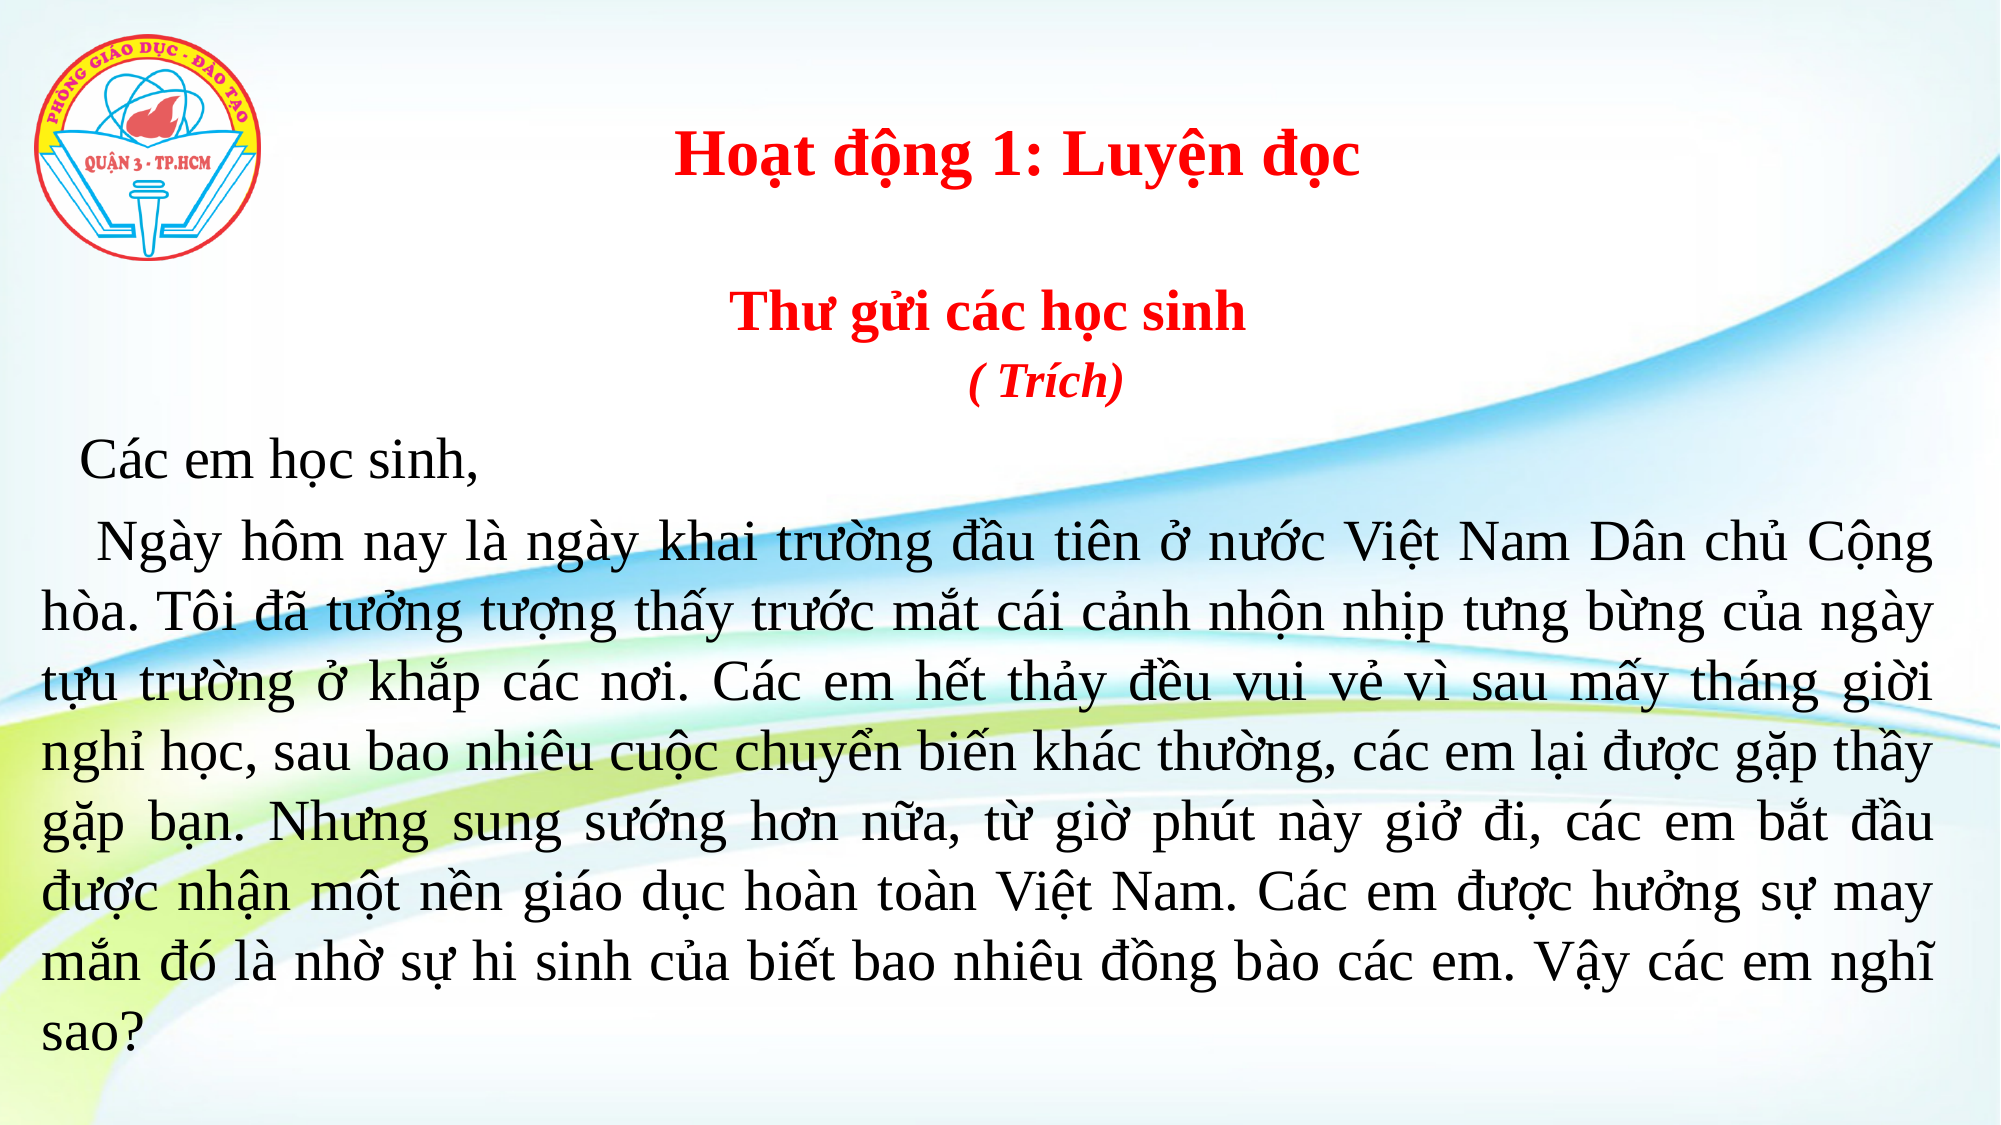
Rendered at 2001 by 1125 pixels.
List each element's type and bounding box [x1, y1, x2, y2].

picture [0, 0, 2000, 1125]
list [34, 34, 261, 261]
